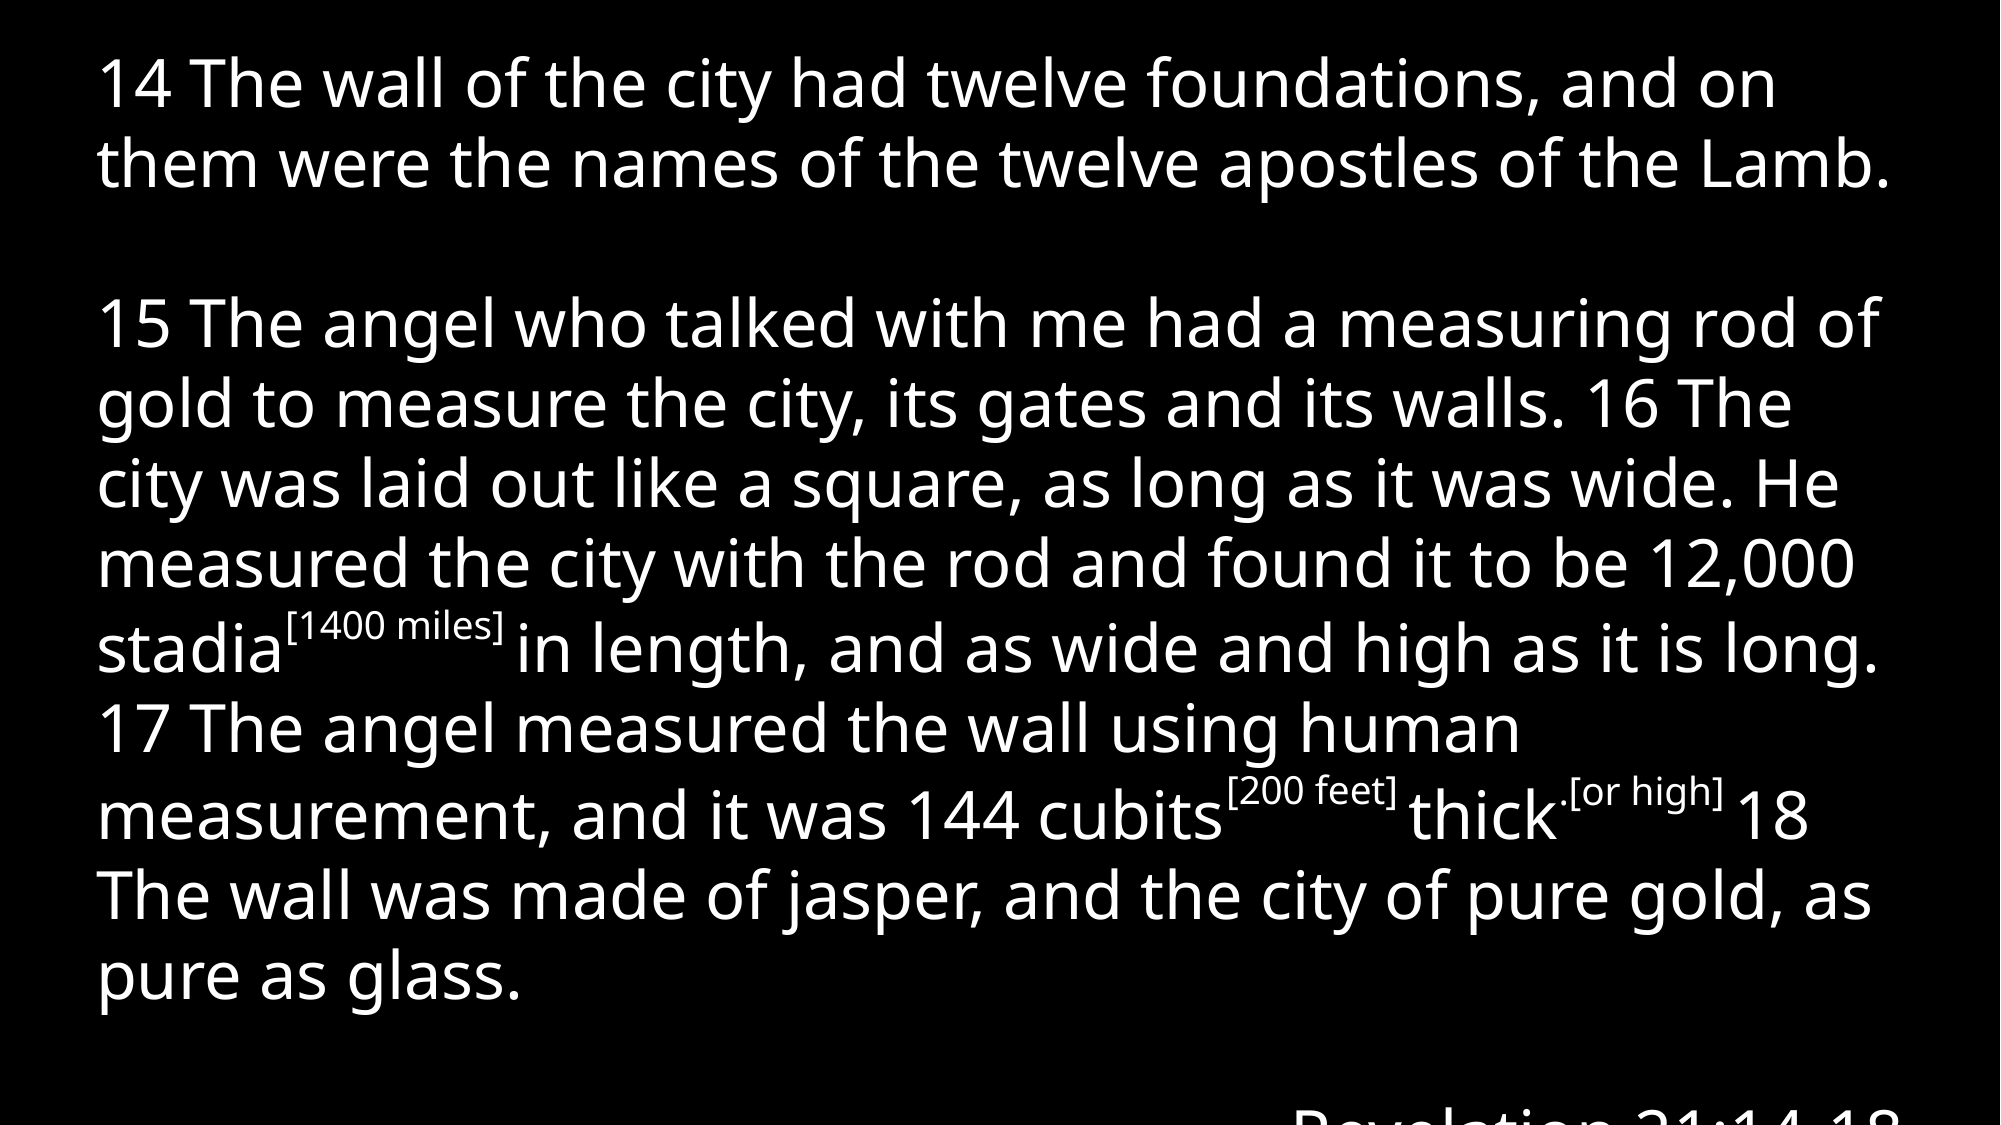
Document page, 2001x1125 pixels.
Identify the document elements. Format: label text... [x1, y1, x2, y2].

text_box 14 The wall of the city had twelve foundations, and on them were the names of the twelve apostles of the Lamb. 15 The angel who talked with me had a measuring rod of gold to measure the city, its gates and its walls. 16 The city was laid out like a square, as long as it was wide. He measured the city with the rod and found it to be 12,000 stadia[1400 miles] in length, and as wide and high as it is long. 17 The angel measured the wall using human measurement, and it was 144 cubits[200 feet] thick.[or high] 18 The wall was made of jasper, and the city of pure gold, as pure as glass. Revelation 21:14-18 19 The foundations of the city walls were decorated with every kind of precious stone. The first foundation was jasper, the second sapphire, the third agate, the fourth emerald, 20 the fifth onyx, the sixth ruby, the seventh chrysolite, the eighth beryl, the ninth topaz, the tenth turquoise, the eleventh jacinth, and the twelfth amethyst.[f] 21 The twelve gates were twelve pearls, each gate made of a single pearl. The great street of the city was of gold, as pure as transparent glass. 22 I did not see a temple in the city, because the Lord God Almighty and the Lamb are its temple. 23 The city does not need the sun or the moon to shine on it, for the glory of God gives it light, and the Lamb is its lamp. 24 The nations will walk by its light, and the kings of the earth will bring their splendor into it. 25 On no day will its gates ever be shut, for there will be no night there. 26 The glory and honor of the nations will be brought into it. 27 Nothing impure will ever enter it, nor will anyone who does what is shameful or deceitful, but only those whose names are written in the Lamb’s book of life. Revelation 21:9-43 [81, 33, 1919, 1125]
